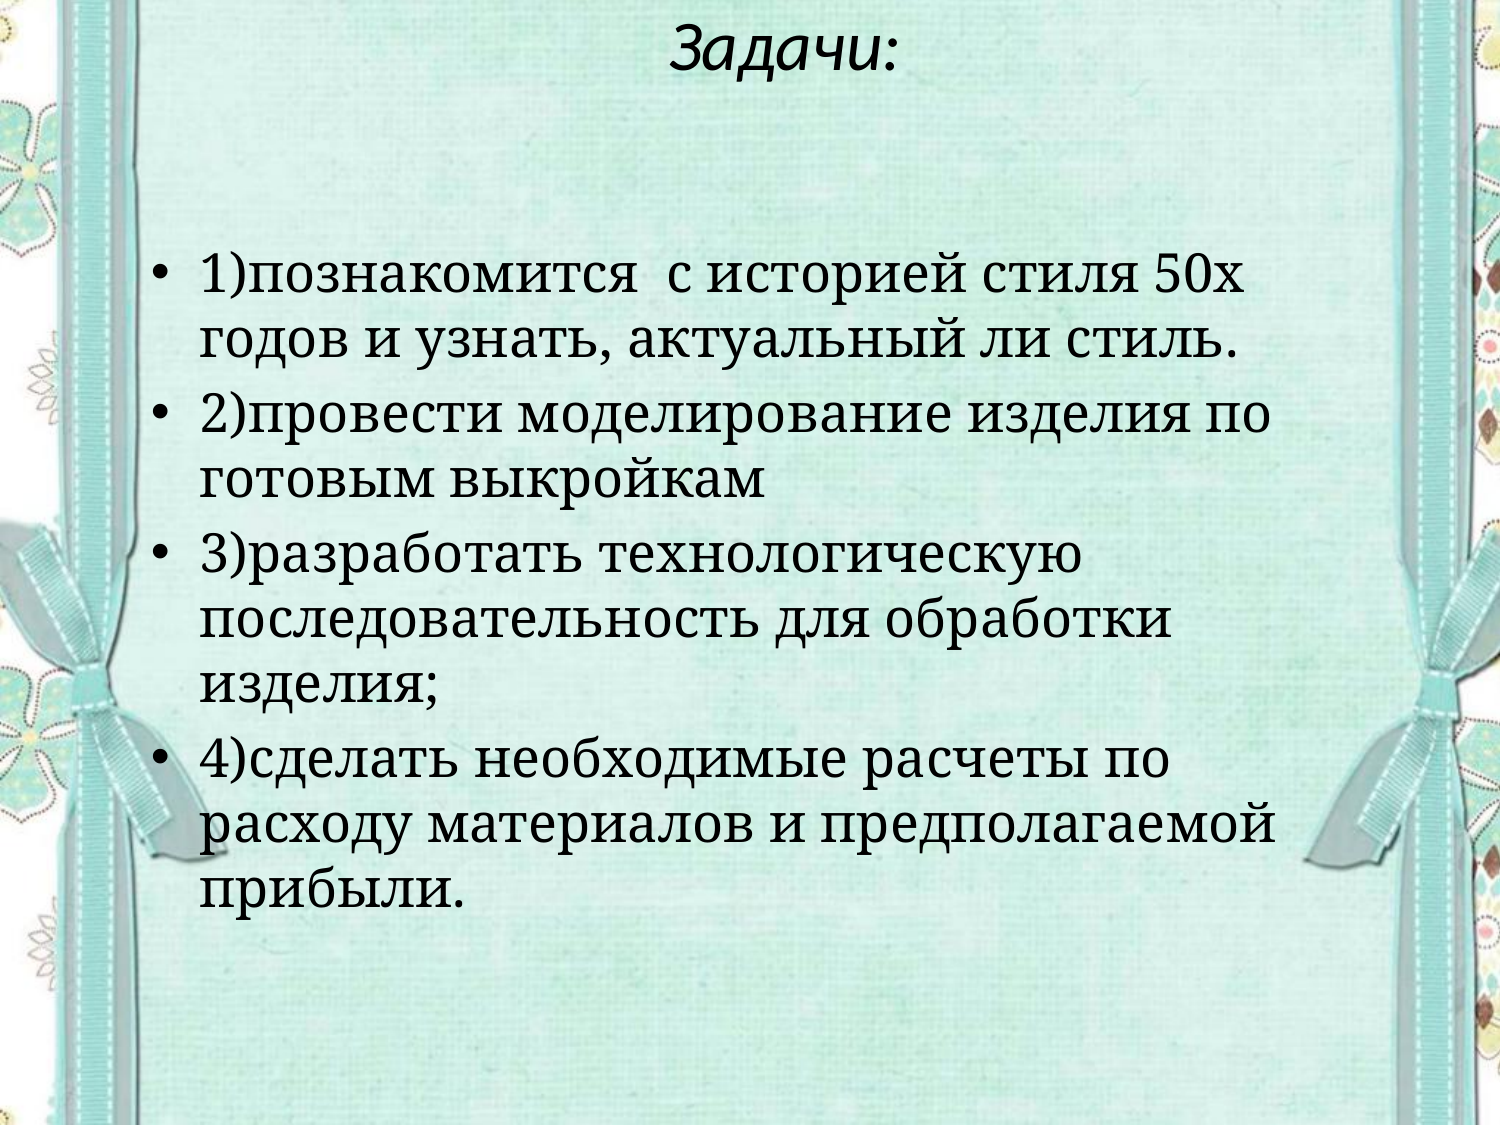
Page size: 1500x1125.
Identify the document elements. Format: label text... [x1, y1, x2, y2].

title Задачи: [147, 0, 1423, 94]
picture [0, 0, 1500, 1125]
list 1)познакомится с историей стиля 50х годов и узнать, актуальный ли стиль. 2)провести моделирование изделия по готовым выкройкам 3)разработать технологическую последовательность для обработки изделия; 4)сделать необходимые расчеты по расходу материалов и предполагаемой прибыли. [135, 160, 1411, 929]
